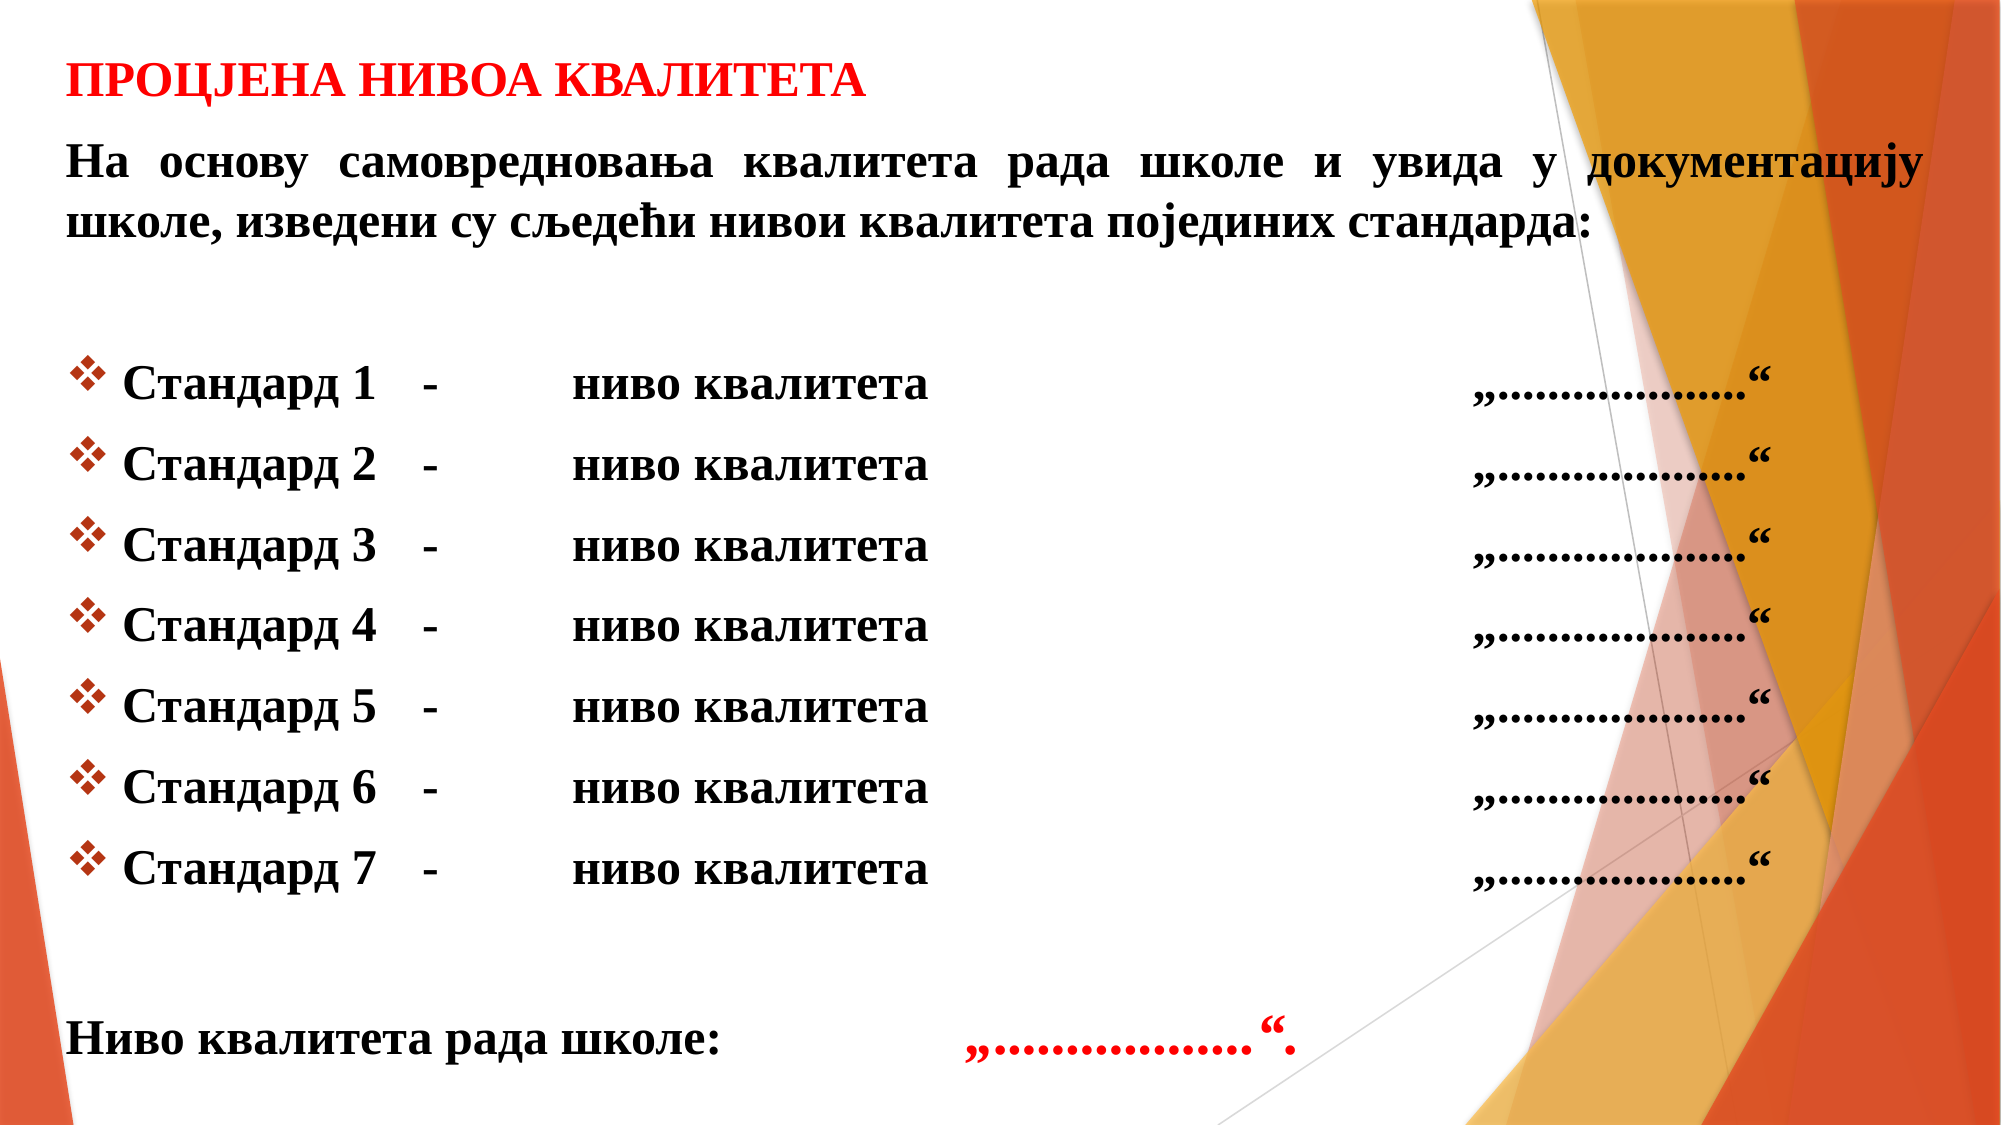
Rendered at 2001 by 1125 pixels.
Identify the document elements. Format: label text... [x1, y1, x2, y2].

list ПРОЦЈЕНА НИВОА КВАЛИТЕТА На основу самовредновања квалитета рада школе и увида у документацију школе, изведени су сљедећи нивои квалитета појединих стандарда: Стандард 1 - ниво квалитета „....................“ Стандард 2 - ниво квалитета „....................“ Стандард 3 - ниво квалитета „....................“ Стандард 4 - ниво квалитета „....................“ Стандард 5 - ниво квалитета „....................“ Стандард 6 - ниво квалитета „....................“ Стандард 7 - ниво квалитета „....................“ Ниво квалитета рада школе: „..................“. [50, 39, 1939, 1063]
